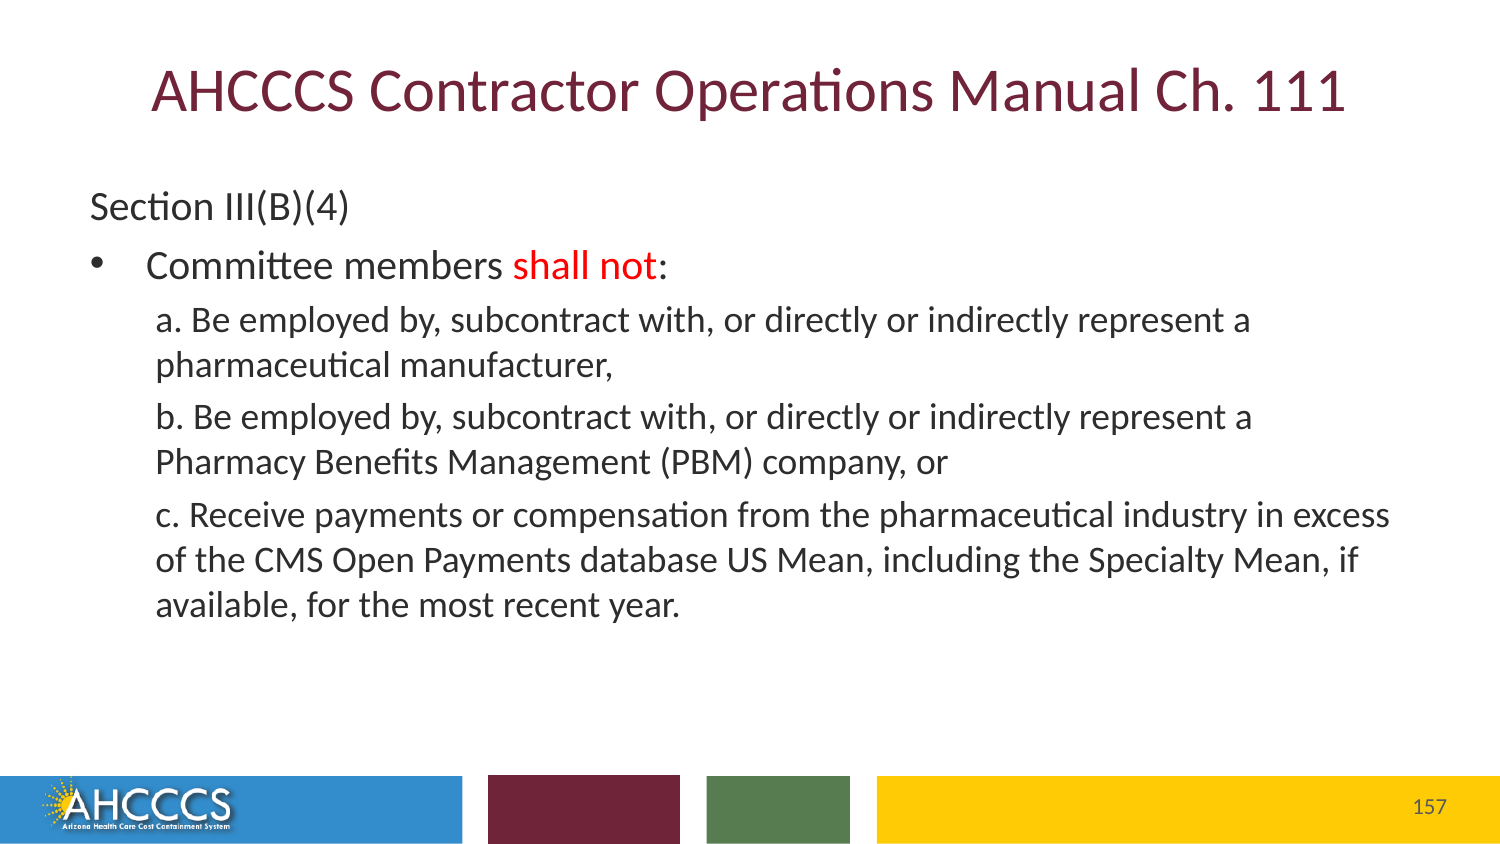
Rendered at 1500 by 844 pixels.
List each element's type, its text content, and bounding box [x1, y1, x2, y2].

picture [42, 776, 230, 830]
title AHCCCS Contractor Operations Manual Ch. 111 [75, 22, 1425, 163]
list Section III(B)(4) Committee members shall not: a. Be employed by, subcontract with, or directly or indirectly represent a pharmaceutical manufacturer, b. Be employed by, subcontract with, or directly or indirectly represent a Pharmacy Benefits Management (PBM) company, or c. Receive payments or compensation from the pharmaceutical industry in excess of the CMS Open Payments database US Mean, including the Specialty Mean, if available, for the most recent year. [75, 171, 1425, 729]
